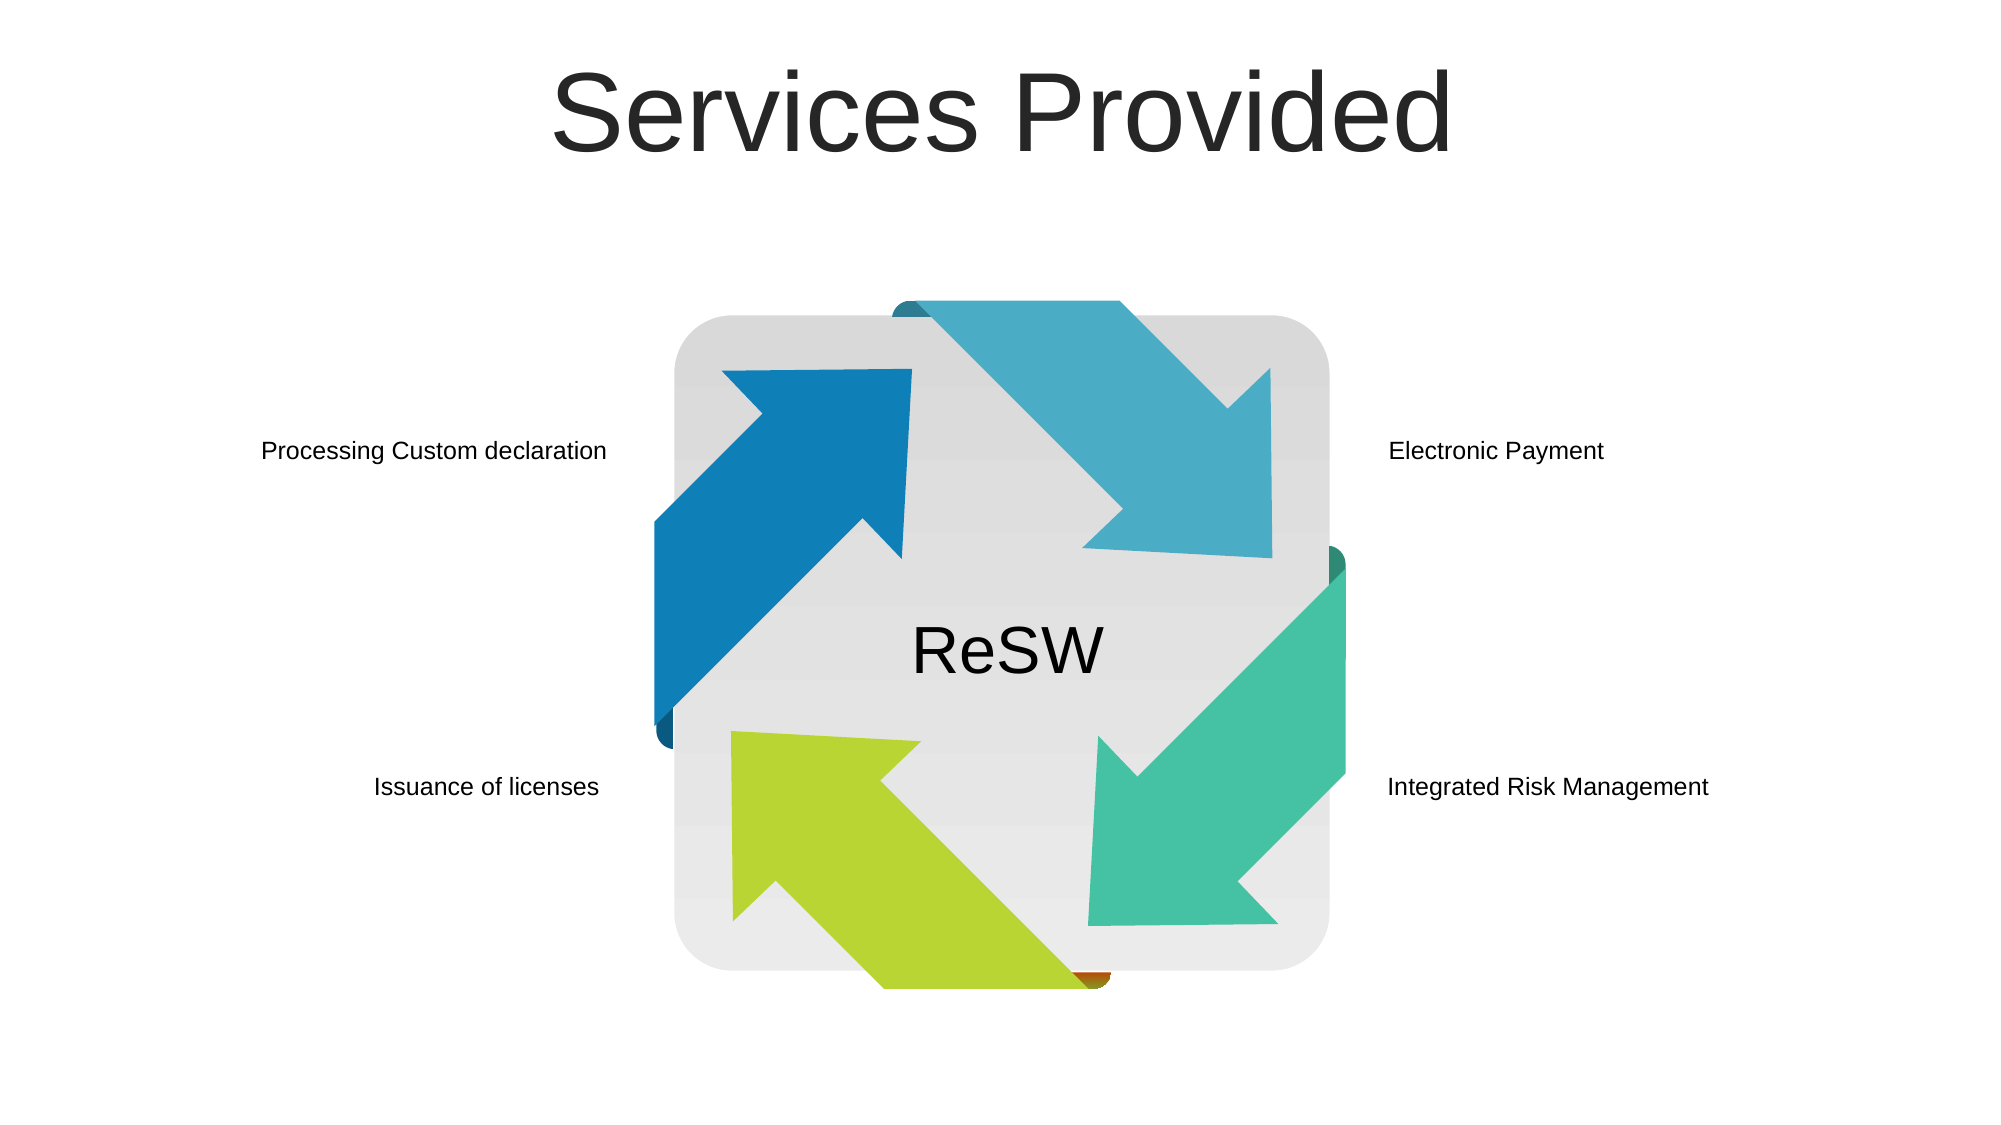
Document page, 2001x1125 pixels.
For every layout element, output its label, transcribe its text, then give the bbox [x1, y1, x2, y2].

text_box Issuance of licenses [127, 762, 538, 808]
text_box Integrated Risk Management [1462, 762, 1866, 808]
text_box Electronic Payment [1462, 427, 1867, 473]
text_box Processing Custom declaration [128, 427, 538, 473]
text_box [538, 185, 1462, 1105]
list Services Provided [53, 55, 1952, 175]
